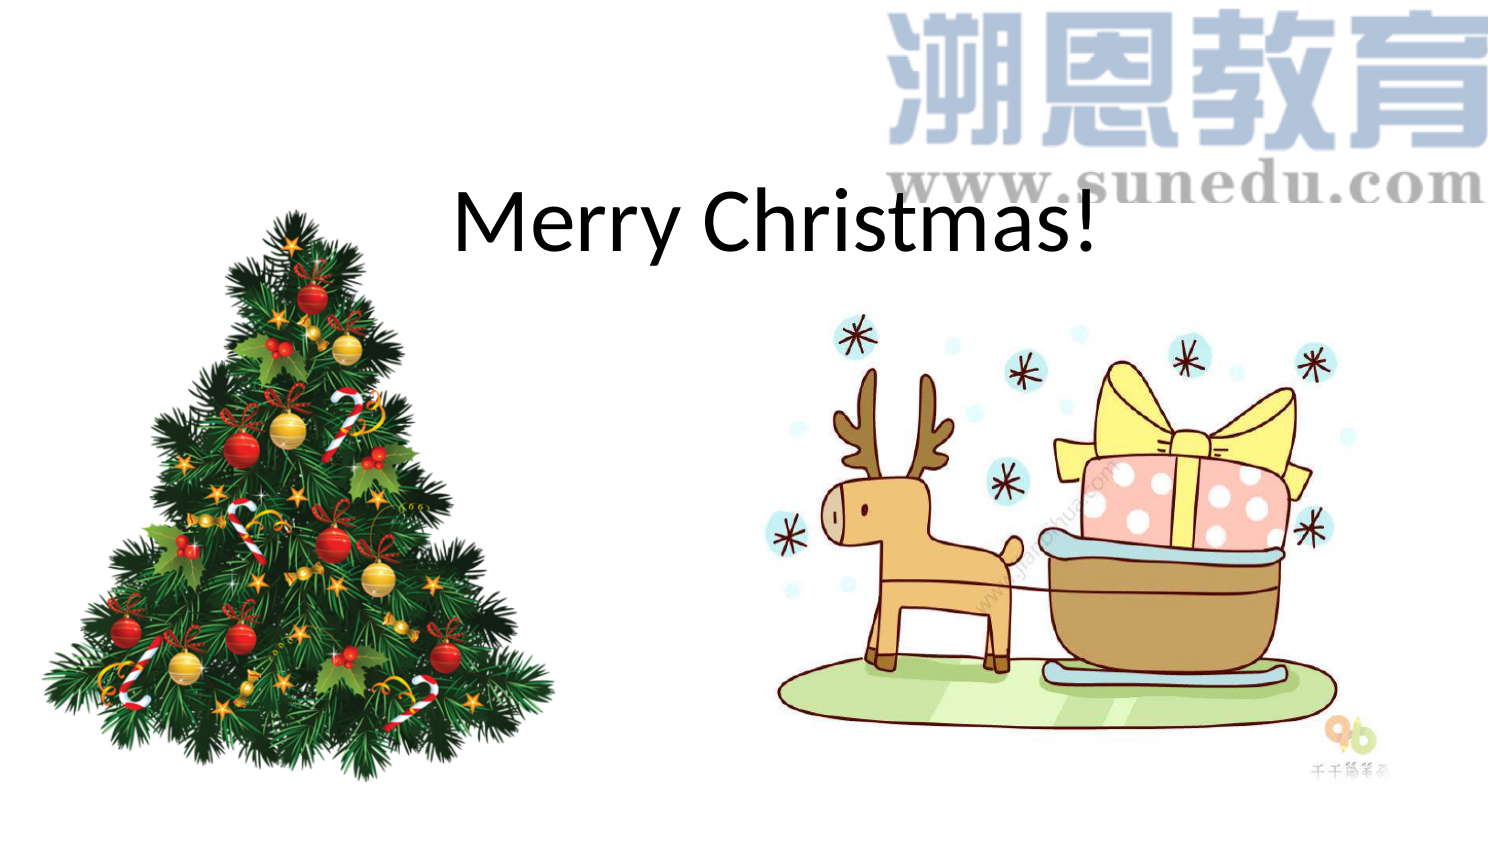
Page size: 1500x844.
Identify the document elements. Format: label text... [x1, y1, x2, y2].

picture [40, 208, 555, 782]
picture [884, 7, 1488, 203]
title Merry Christmas! [112, 126, 1463, 303]
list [690, 279, 1400, 790]
